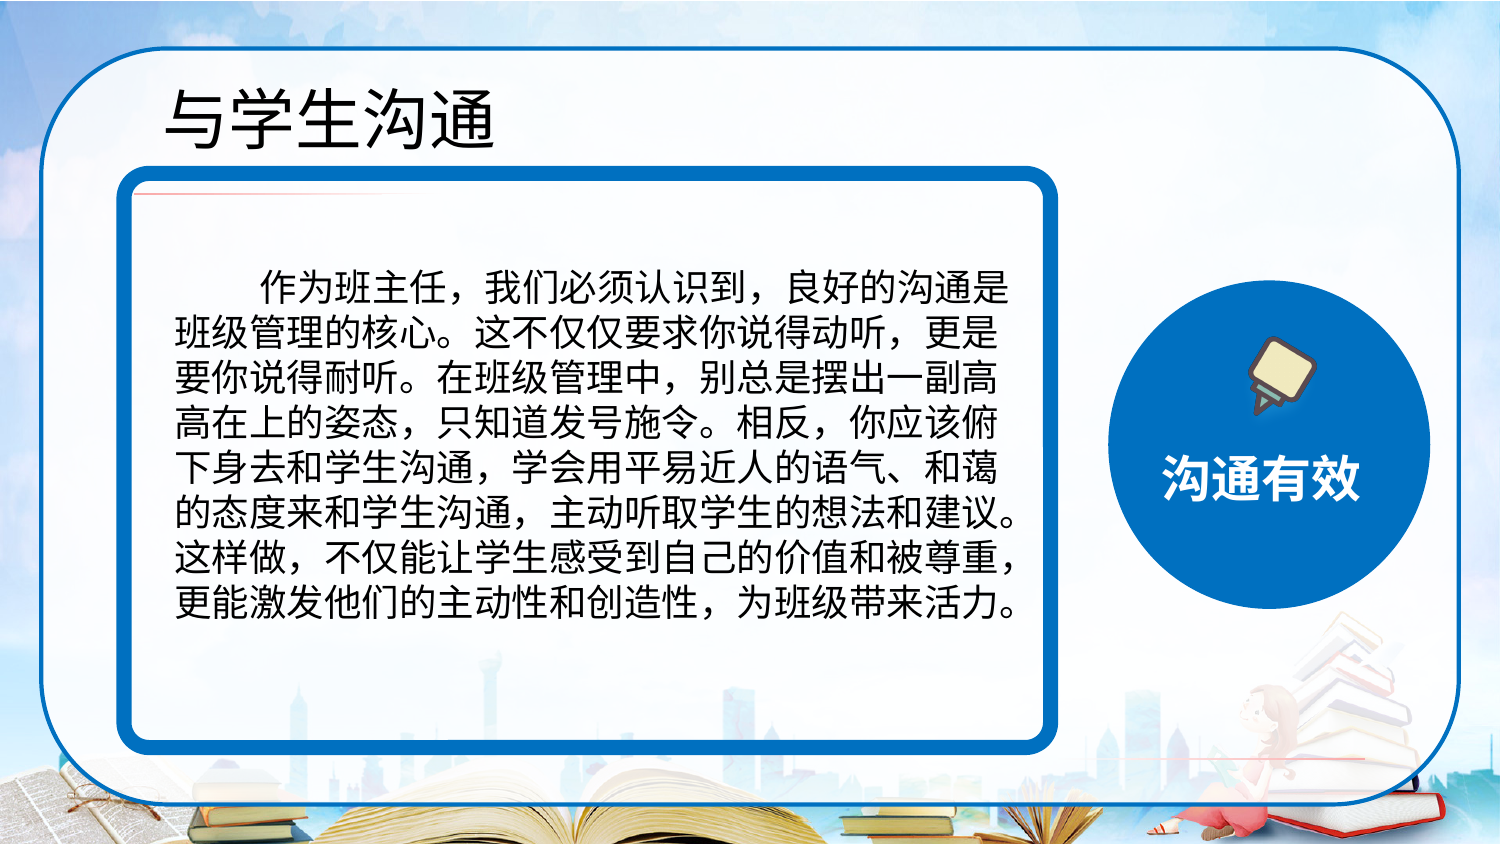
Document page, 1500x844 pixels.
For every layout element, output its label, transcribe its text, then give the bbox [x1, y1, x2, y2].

text_box 与学生沟通 [147, 70, 648, 166]
picture [0, 1, 1500, 844]
text_box [121, 171, 1053, 750]
text_box [1048, 755, 1368, 763]
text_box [1107, 280, 1479, 610]
text_box 作为班主任，我们必须认识到，良好的沟通是班级管理的核心。这不仅仅要求你说得动听，更是要你说得耐听。在班级管理中，别总是摆出一副高高在上的姿态，只知道发号施令。相反，你应该俯下身去和学生沟通，学会用平易近人的语气、和蔼的态度来和学生沟通，主动听取学生的想法和建议。这样做，不仅能让学生感受到自己的价值和被尊重，更能激发他们的主动性和创造性，为班级带来活力。 [159, 256, 1030, 632]
